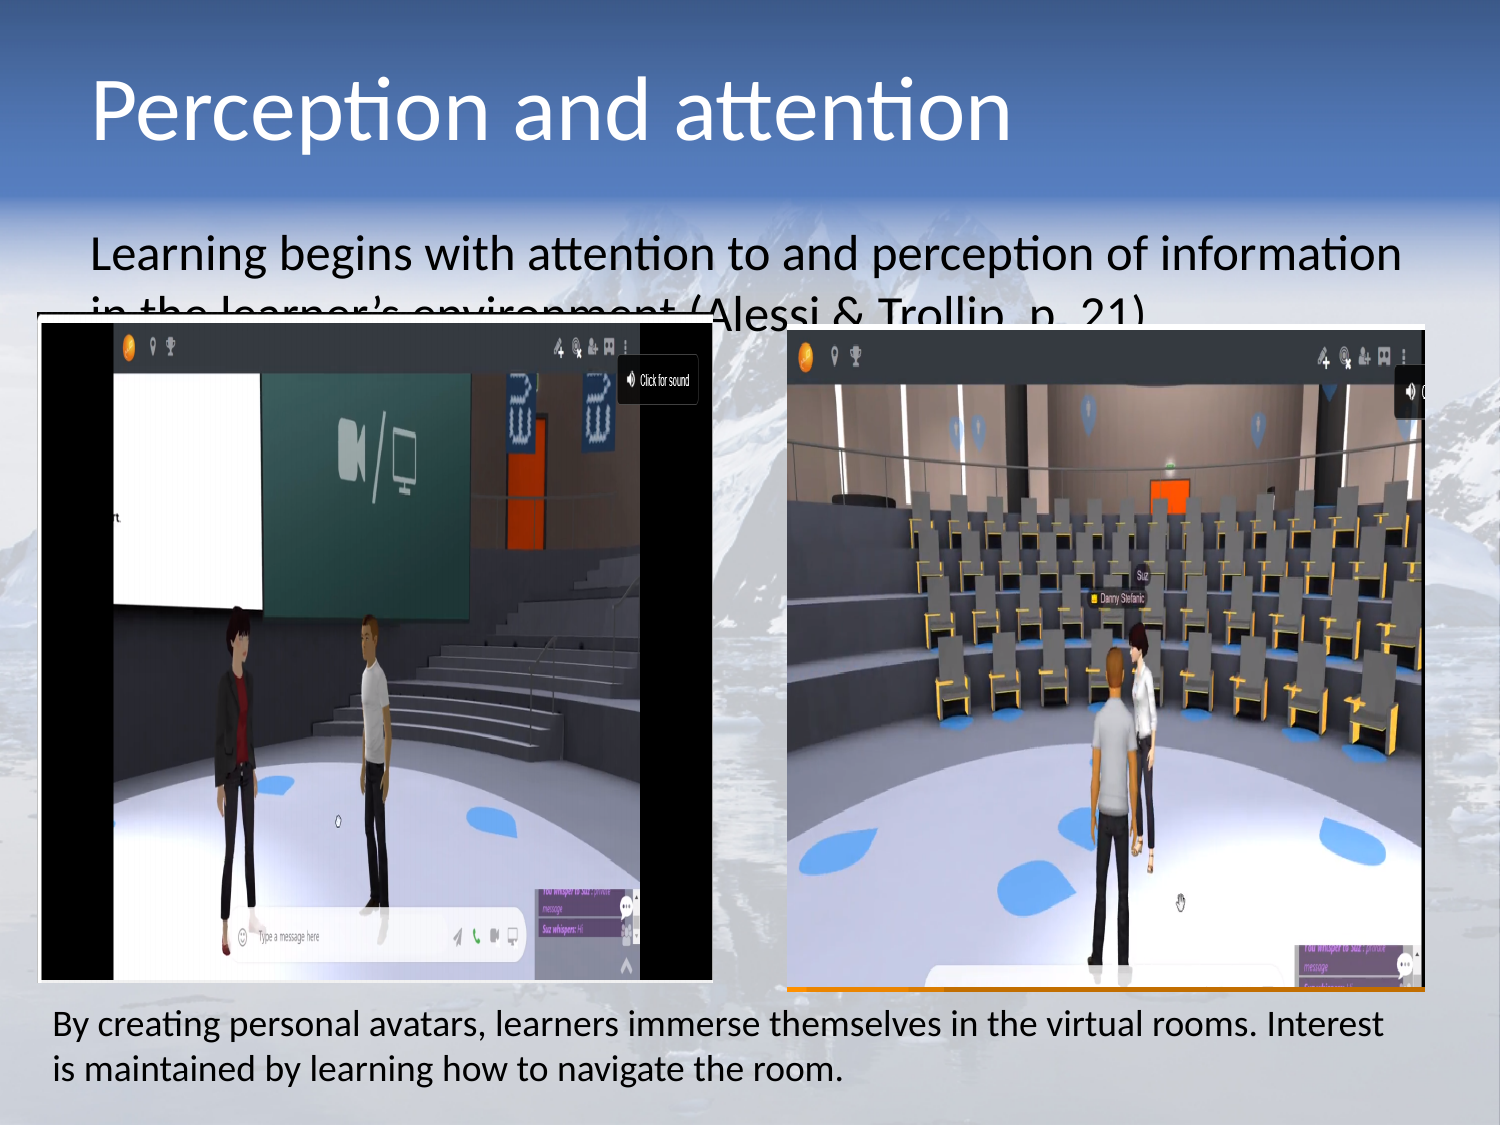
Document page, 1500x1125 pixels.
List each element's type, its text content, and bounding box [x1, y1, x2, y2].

text_box By creating personal avatars, learners immerse themselves in the virtual rooms. Interest is maintained by learning how to navigate the room. [37, 991, 1425, 1097]
title Perception and attention [75, 32, 1425, 175]
list Learning begins with attention to and perception of information in the learner’s environment (Alessi & Trollip, p. 21). [75, 212, 1425, 355]
picture [0, 0, 1500, 1125]
